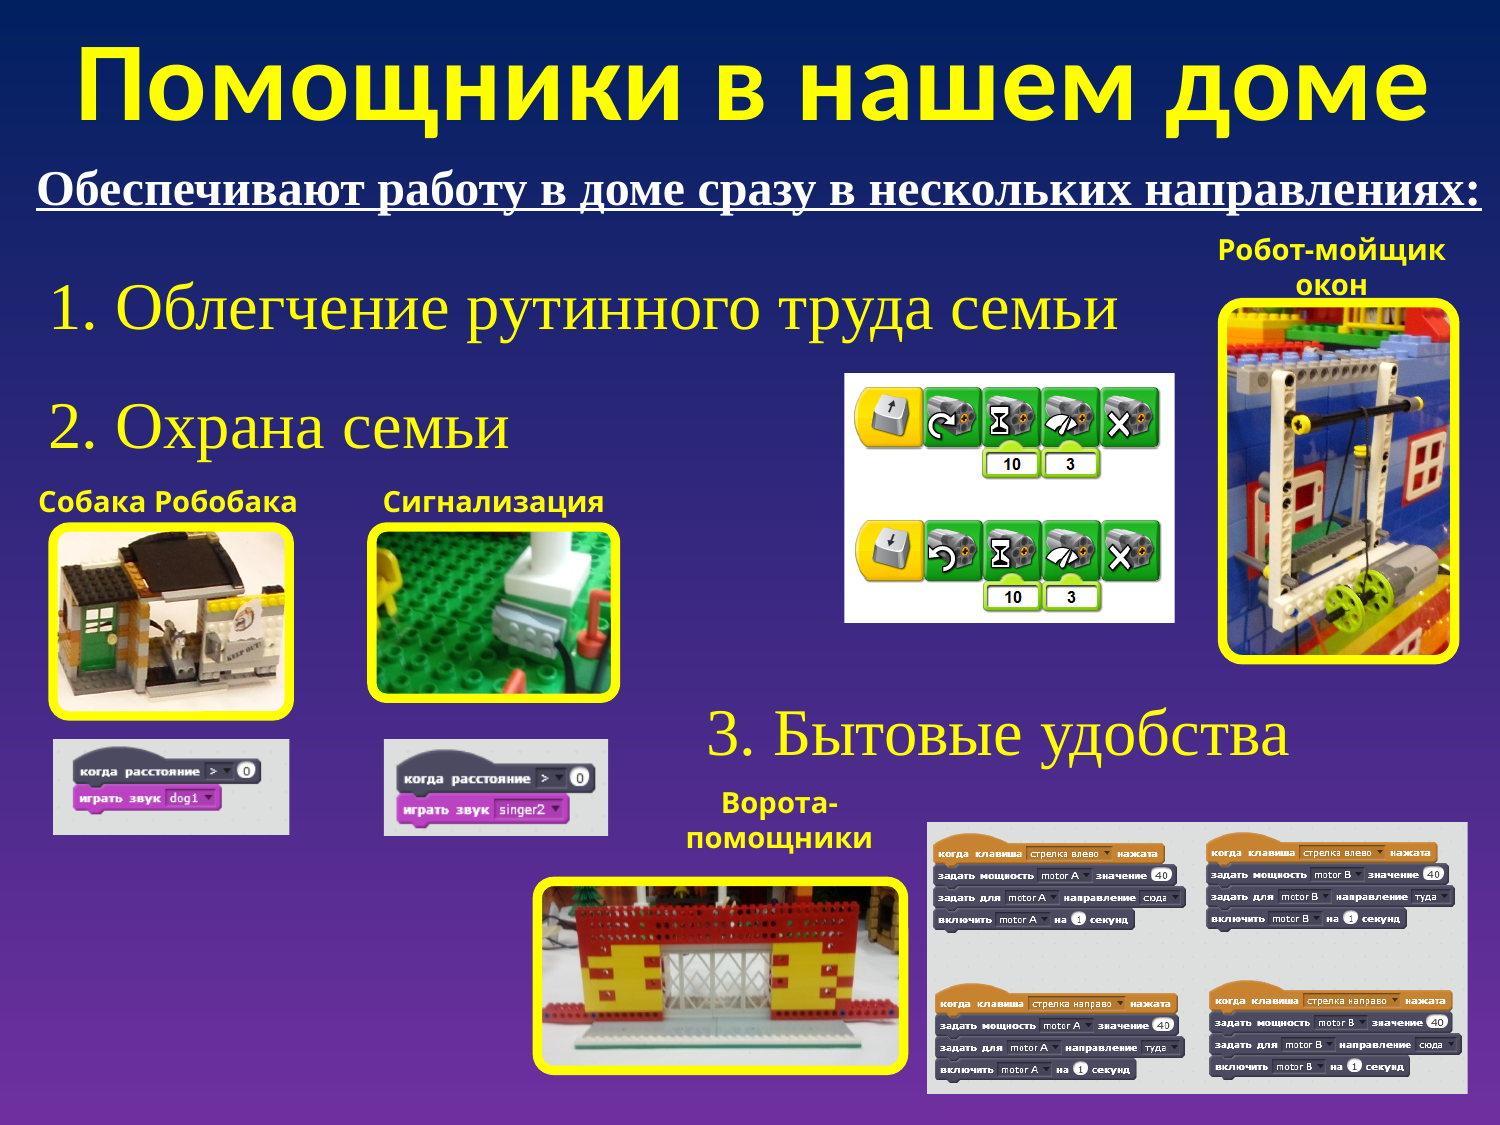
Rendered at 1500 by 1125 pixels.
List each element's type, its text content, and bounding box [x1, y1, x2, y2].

picture [537, 881, 904, 1071]
text_box 3. Бытовые удобства [690, 681, 1317, 776]
picture [371, 526, 616, 699]
text_box Собака Робобака [0, 468, 337, 534]
text_box 1. Облегчение рутинного труда семьи [0, 255, 1164, 350]
picture [1222, 302, 1455, 660]
text_box Сигнализация [348, 468, 640, 534]
text_box Робот-мойщик окон [1163, 208, 1500, 325]
text_box Ворота-помощники [643, 786, 916, 853]
text_box Помощники в нашем доме [59, 0, 1448, 147]
picture [52, 739, 290, 835]
picture [926, 822, 1468, 1095]
text_box 2. Охрана семьи [0, 373, 620, 469]
picture [383, 739, 609, 836]
text_box Обеспечивают работу в доме сразу в нескольких направлениях: [17, 147, 1500, 223]
picture [52, 526, 290, 717]
picture [844, 373, 1175, 623]
